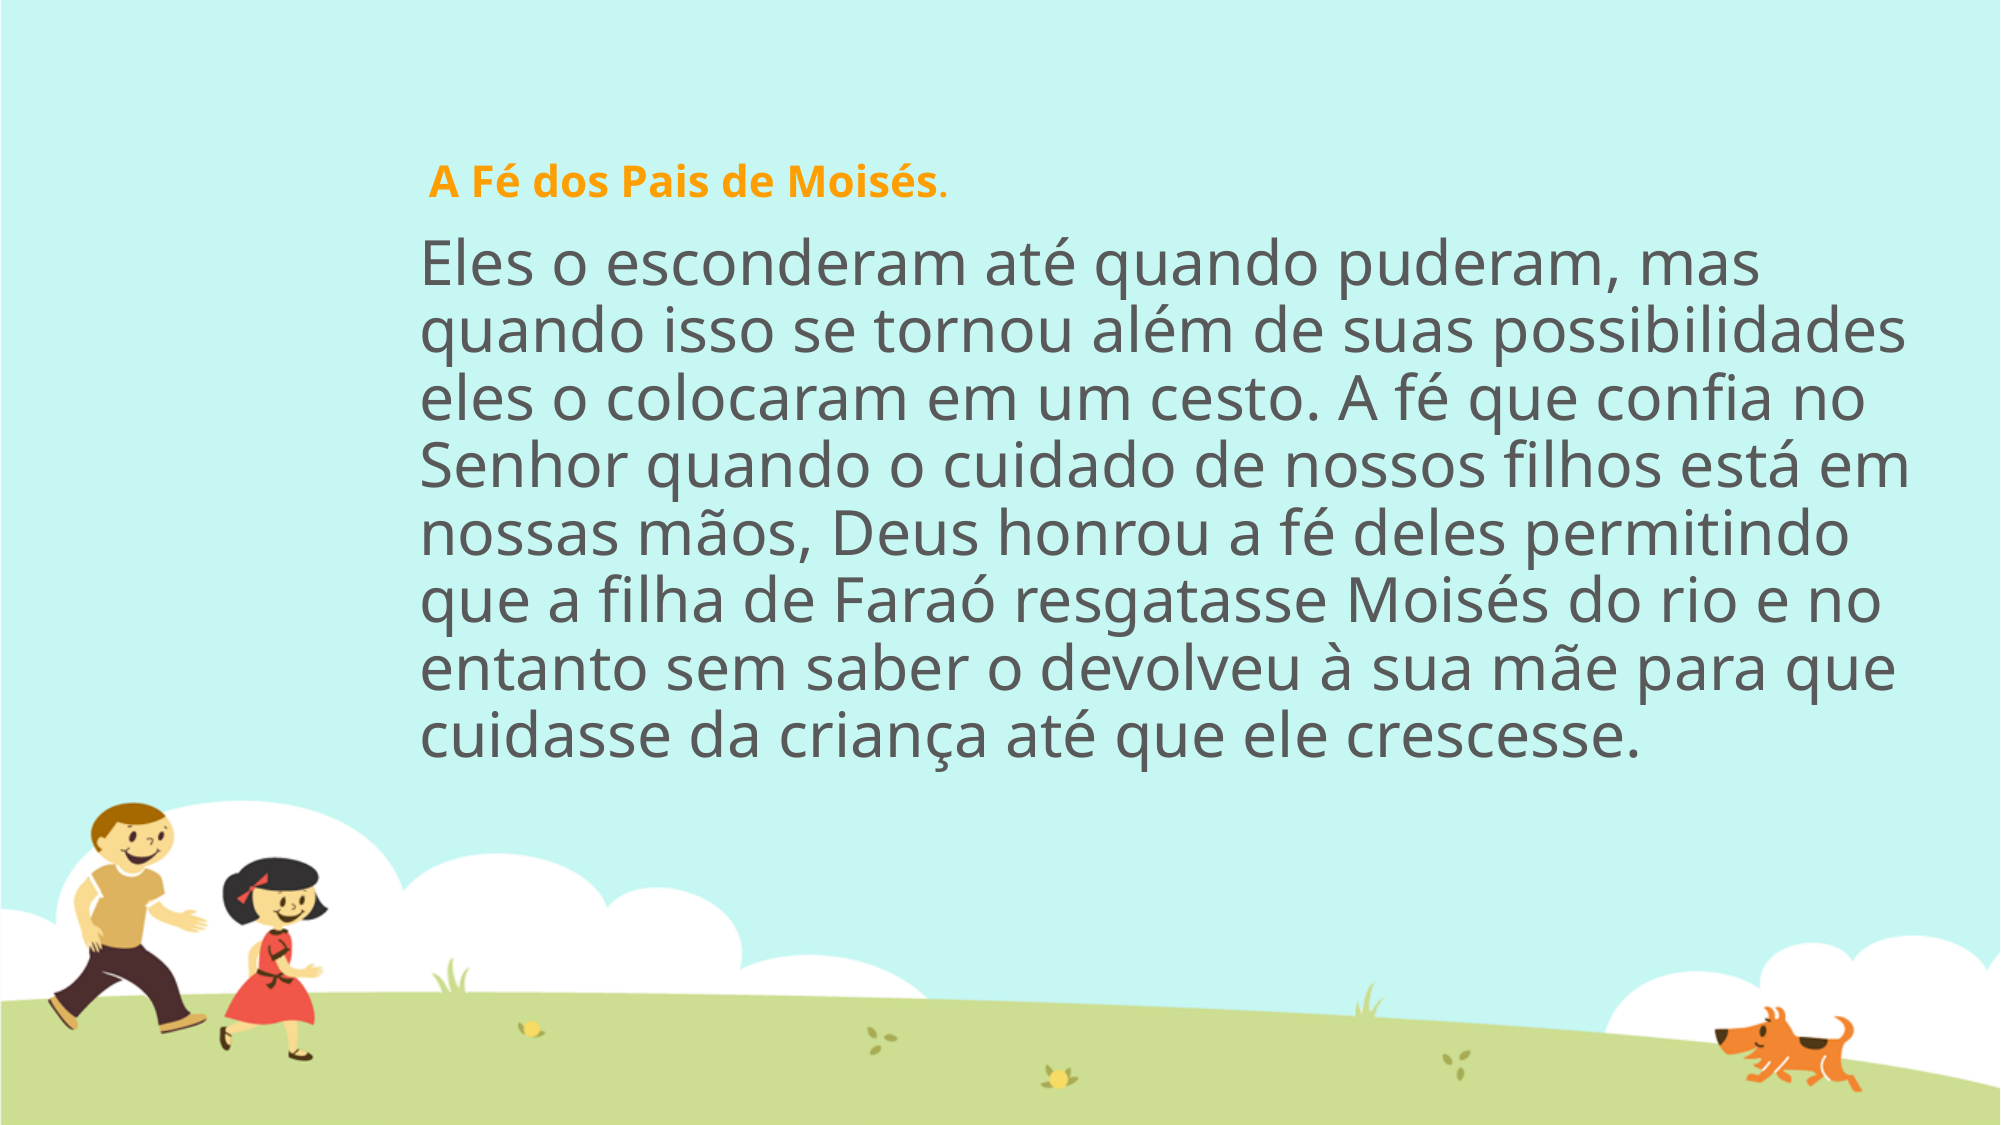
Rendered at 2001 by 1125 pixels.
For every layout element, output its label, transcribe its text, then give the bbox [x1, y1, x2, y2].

title A Fé dos Pais de Moisés. [413, 151, 1952, 256]
picture [0, 0, 2001, 1125]
list Eles o esconderam até quando puderam, mas quando isso se tornou além de suas possibilidades eles o colocaram em um cesto. A fé que confia no Senhor quando o cuidado de nossos filhos está em nossas mãos, Deus honrou a fé deles permitindo que a filha de Faraó resgatasse Moisés do rio e no entanto sem saber o devolveu à sua mãe para que cuidasse da criança até que ele crescesse. [396, 224, 1935, 940]
